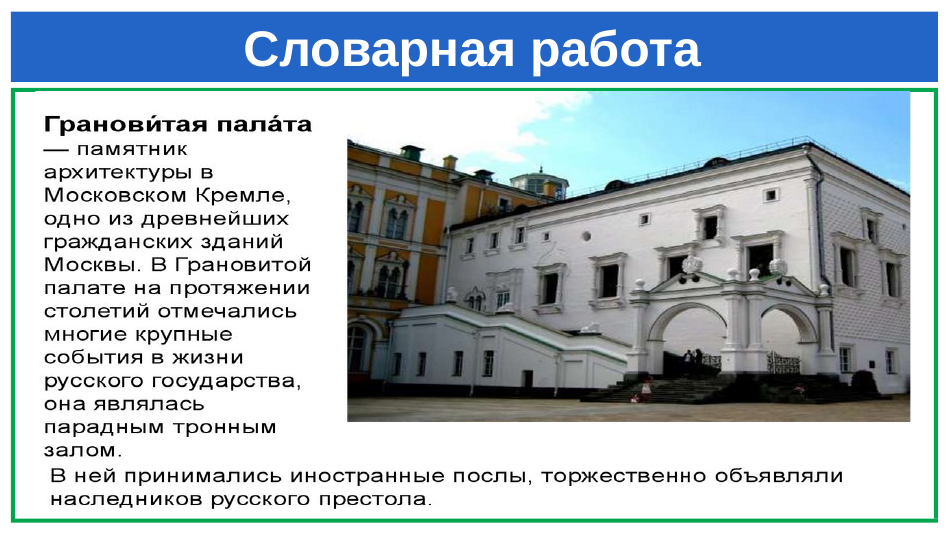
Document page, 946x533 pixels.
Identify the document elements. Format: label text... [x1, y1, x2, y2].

picture [35, 90, 911, 517]
title Словарная работа [47, 16, 897, 78]
